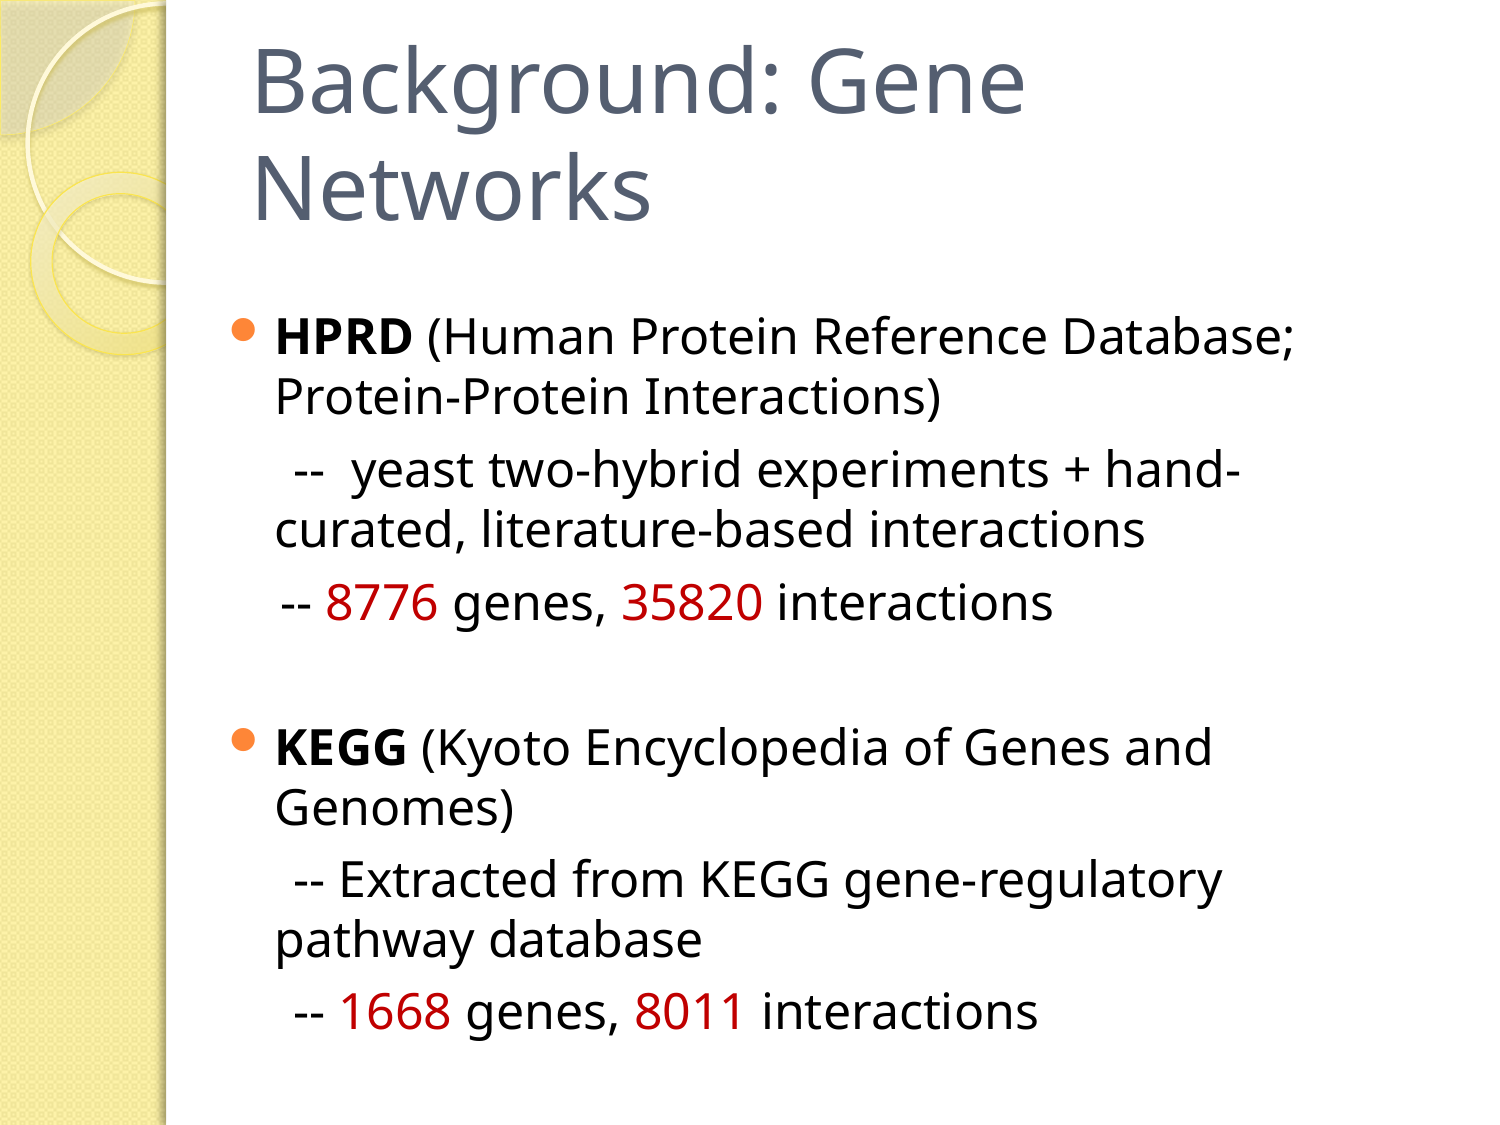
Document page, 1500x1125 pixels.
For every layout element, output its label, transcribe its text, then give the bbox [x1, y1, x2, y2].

list HPRD (Human Protein Reference Database; Protein-Protein Interactions) -- yeast two-hybrid experiments + hand-curated, literature-based interactions -- 8776 genes, 35820 interactions KEGG (Kyoto Encyclopedia of Genes and Genomes) -- Extracted from KEGG gene-regulatory pathway database -- 1668 genes, 8011 interactions [200, 224, 1450, 1050]
title Background: Gene Networks [235, 37, 1466, 225]
